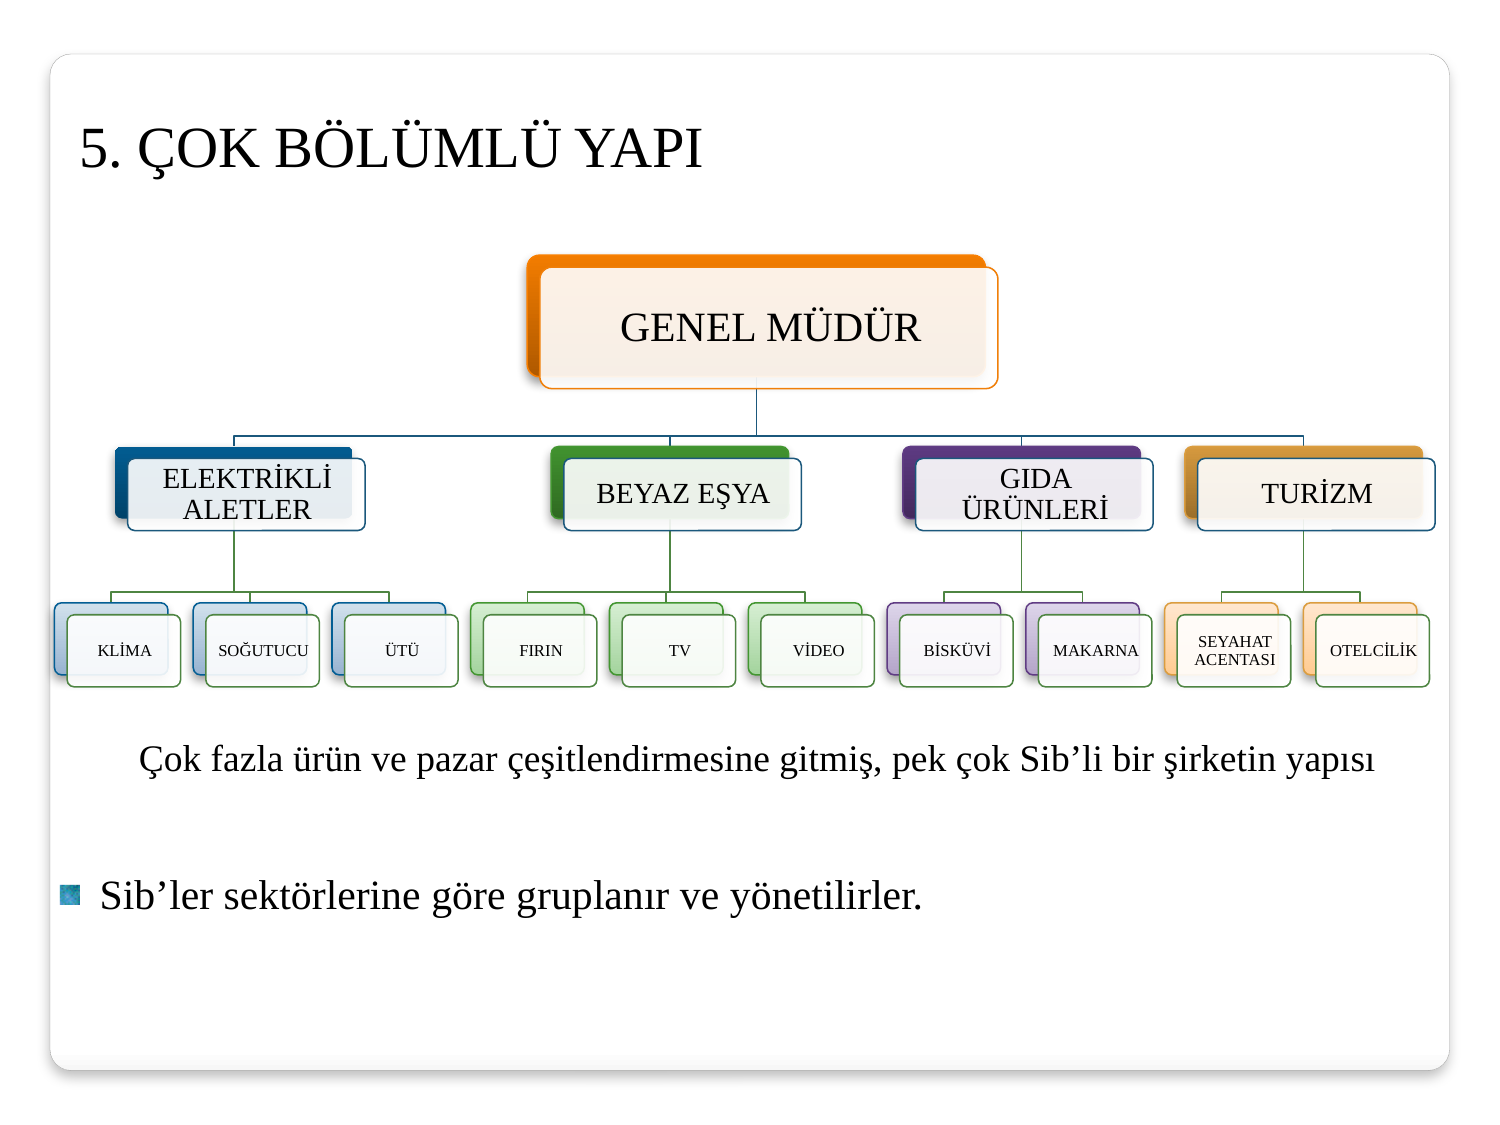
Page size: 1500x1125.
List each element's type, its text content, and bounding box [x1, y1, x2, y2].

text_box Sib’ler sektörlerine göre gruplanır ve yönetilirler. [41, 857, 975, 941]
text_box 5. ÇOK BÖLÜMLÜ YAPI [64, 101, 1340, 190]
picture [55, 880, 80, 905]
text_box Çok fazla ürün ve pazar çeşitlendirmesine gitmiş, pek çok Sib’li bir şirketin yapısı [123, 724, 1500, 786]
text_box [58, 209, 1436, 754]
